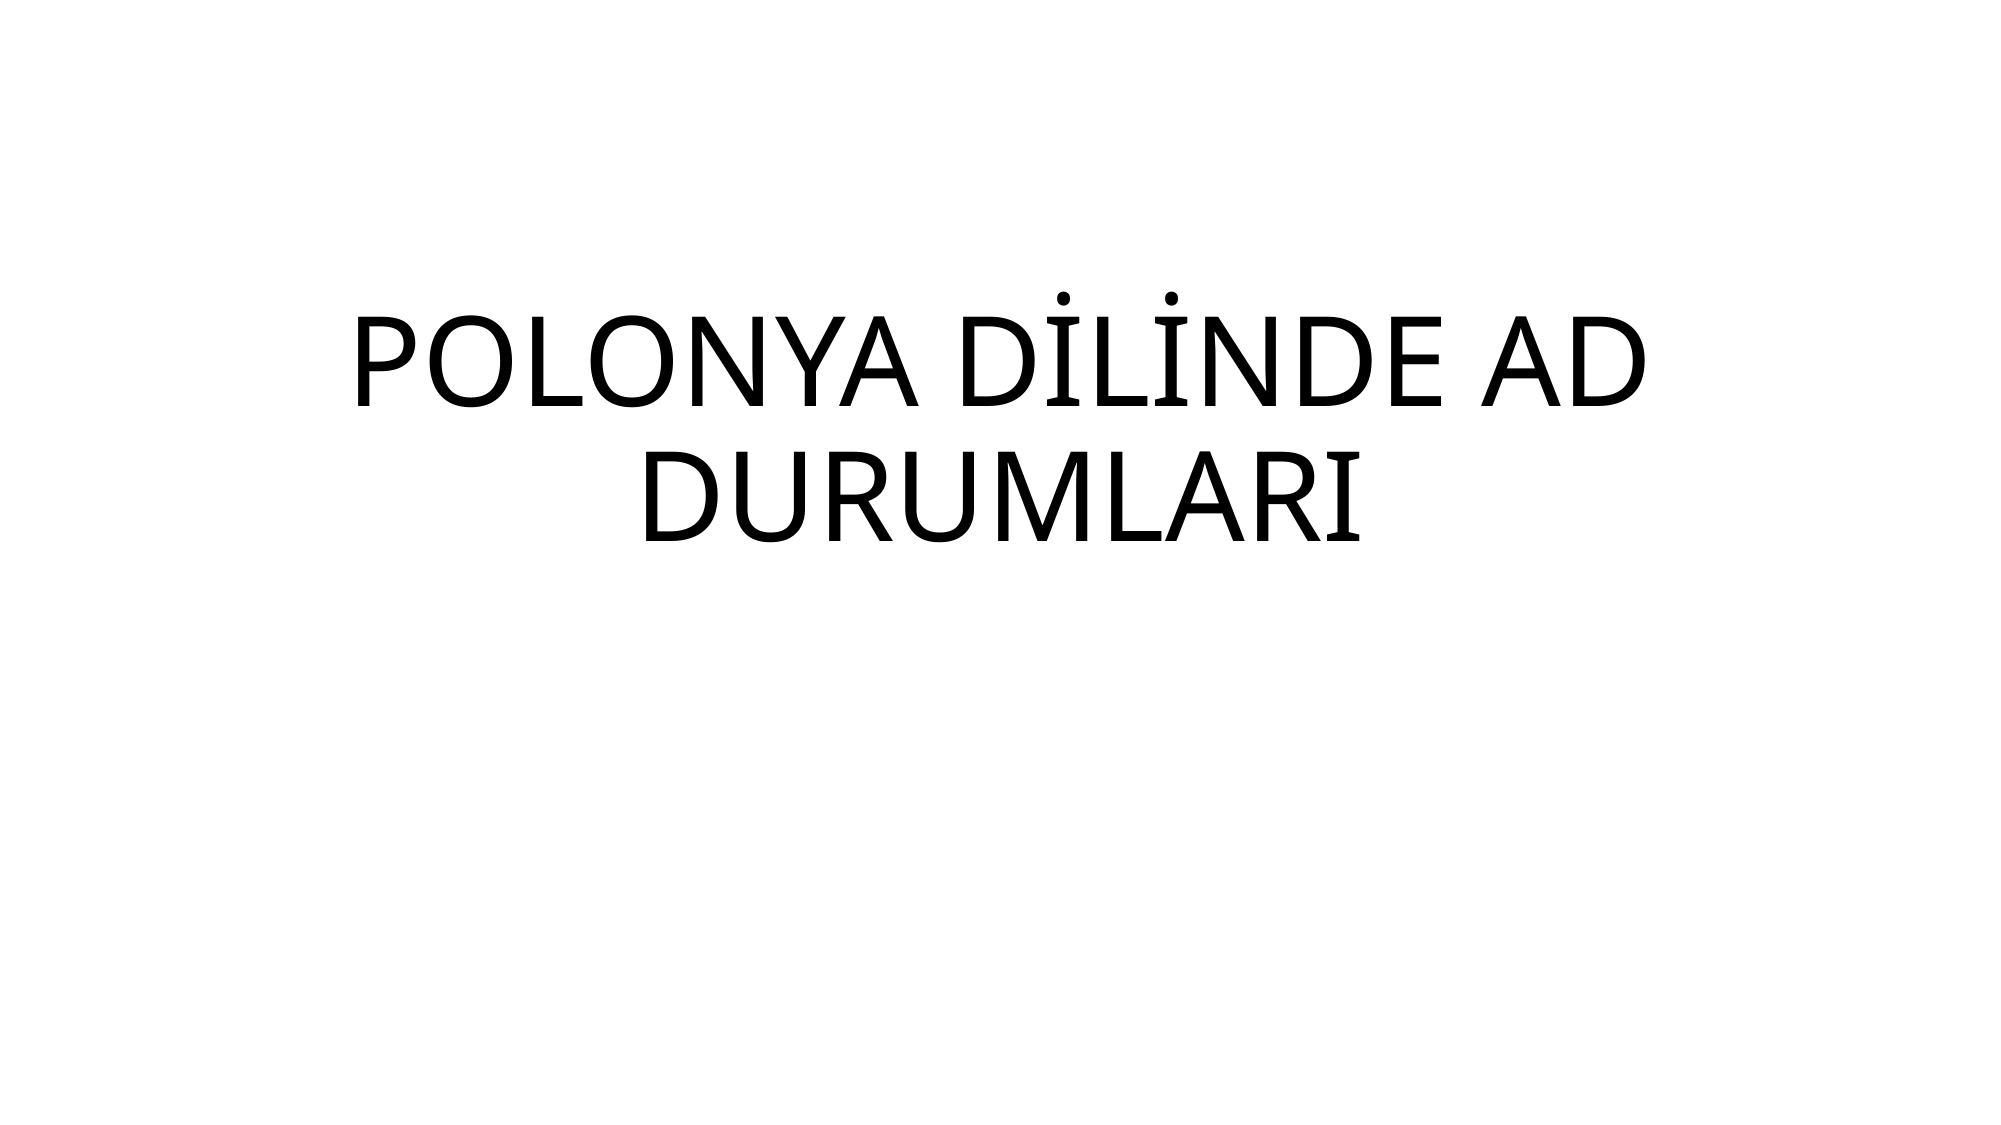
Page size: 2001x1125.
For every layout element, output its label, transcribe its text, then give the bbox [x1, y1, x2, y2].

title POLONYA DİLİNDE AD DURUMLARI [249, 184, 1750, 576]
